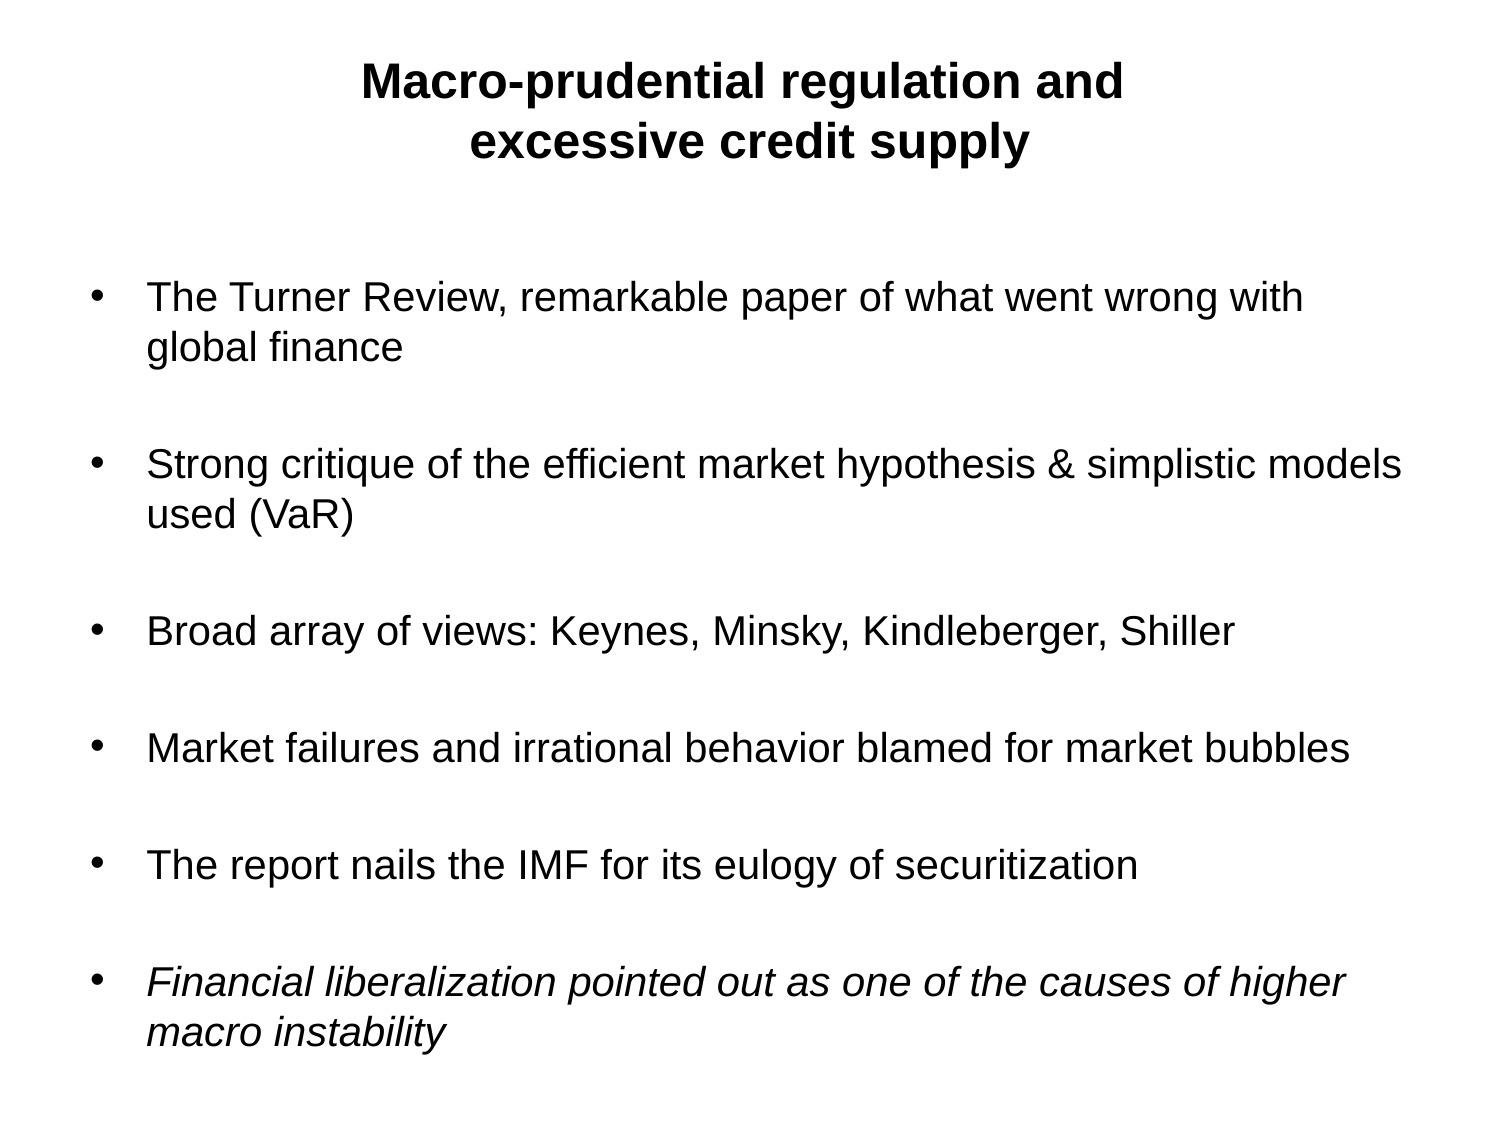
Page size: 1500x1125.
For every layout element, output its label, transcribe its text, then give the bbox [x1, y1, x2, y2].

title Macro-prudential regulation and excessive credit supply [75, 45, 1425, 233]
list The Turner Review, remarkable paper of what went wrong with global finance Strong critique of the efficient market hypothesis & simplistic models used (VaR) Broad array of views: Keynes, Minsky, Kindleberger, Shiller Market failures and irrational behavior blamed for market bubbles The report nails the IMF for its eulogy of securitization Financial liberalization pointed out as one of the causes of higher macro instability [75, 262, 1425, 1063]
